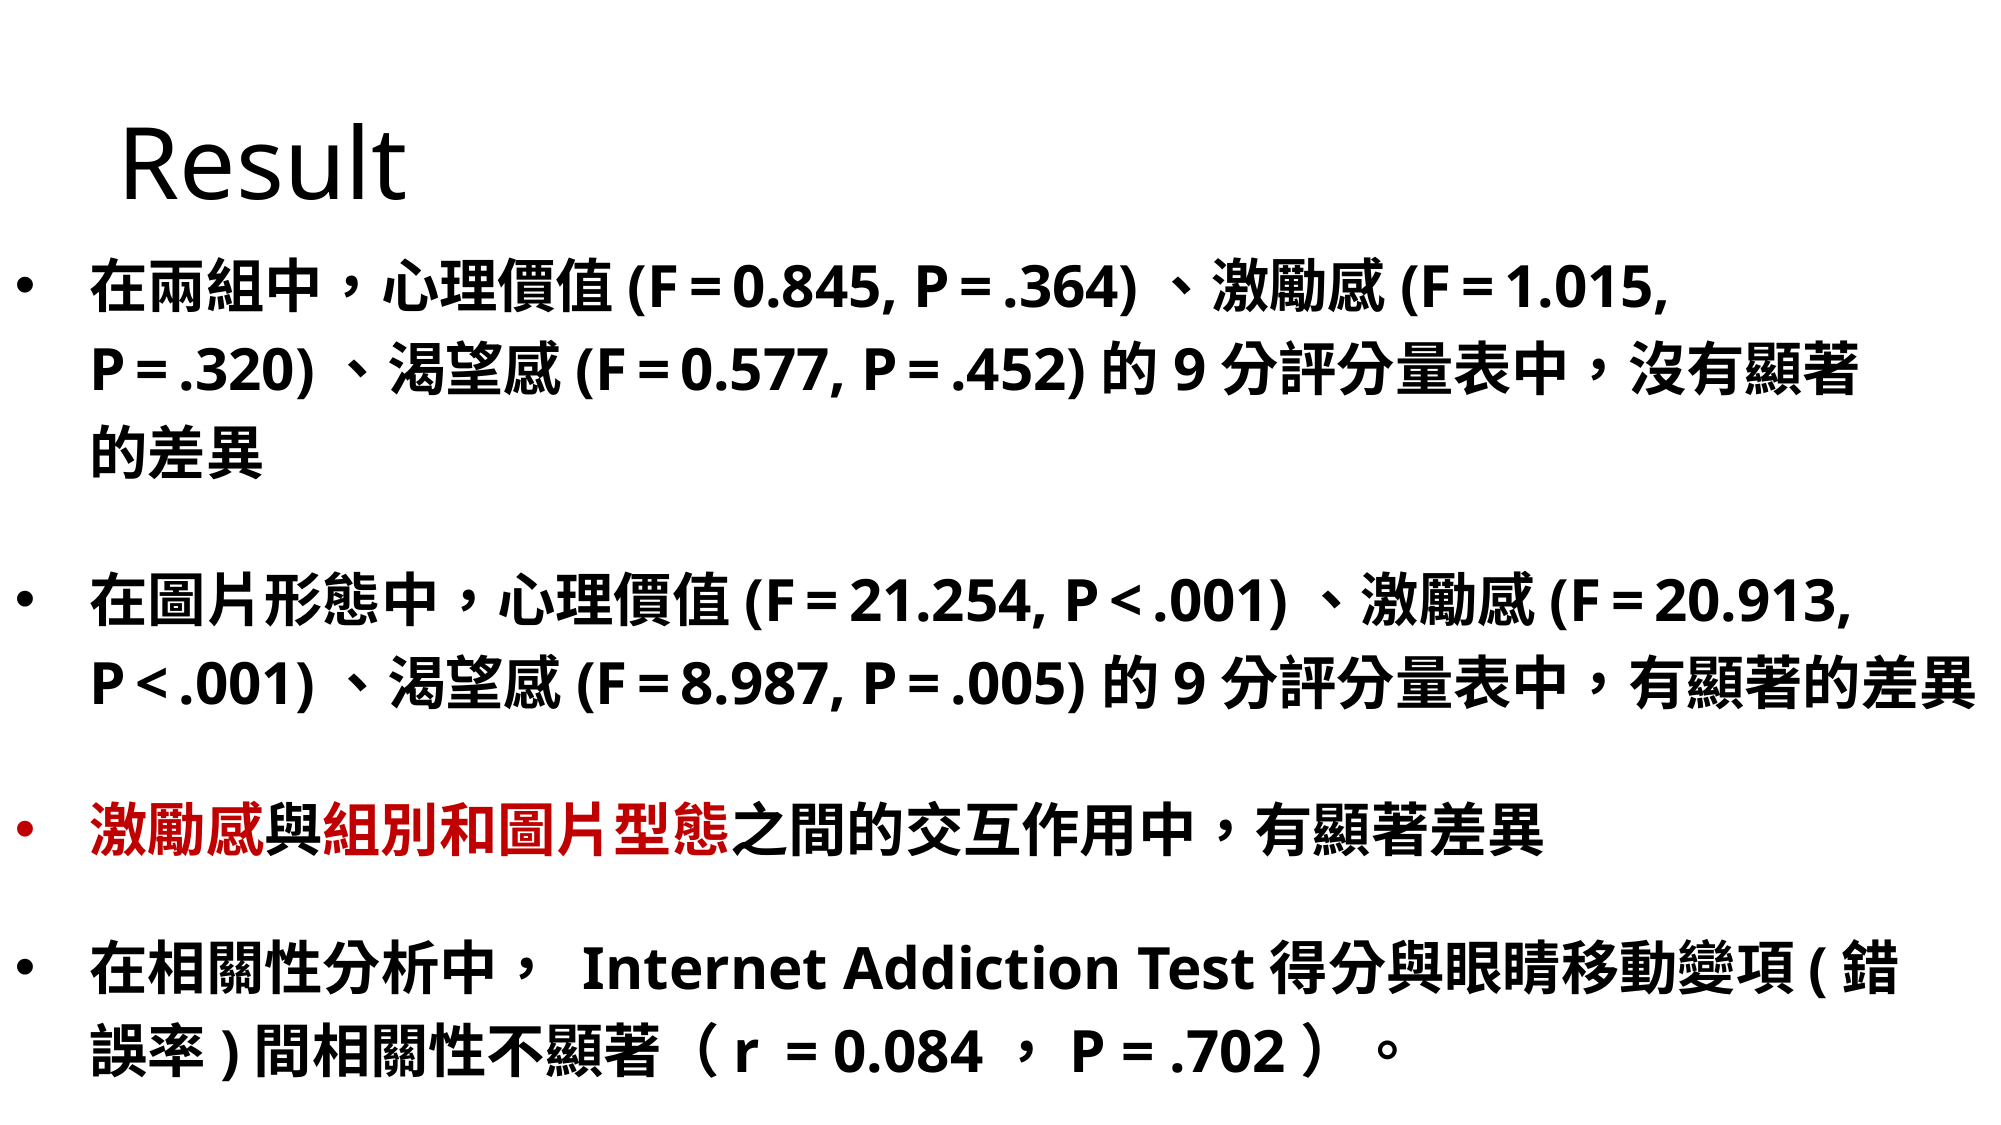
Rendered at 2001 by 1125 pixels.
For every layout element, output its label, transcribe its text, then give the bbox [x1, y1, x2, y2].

text_box 在圖片形態中，心理價值(F = 21.254, P < .001)、激勵感(F = 20.913, P < .001)、渴望感(F = 8.987, P = .005)的9分評分量表中，有顯著的差異 [0, 542, 2000, 724]
text_box 激勵感與組別和圖片型態之間的交互作用中，有顯著差異 [0, 772, 1883, 871]
text_box 在兩組中，心理價值(F = 0.845, P = .364)、激勵感(F = 1.015, P = .320)、渴望感(F = 0.577, P = .452)的9分評分量表中，沒有顯著的差異 [0, 228, 1883, 494]
text_box Result [102, 92, 2000, 227]
text_box 在相關性分析中， Internet Addiction Test得分與眼睛移動變項(錯誤率)間相關性不顯著（r = 0.084，P = .702）。 [0, 910, 1970, 1092]
